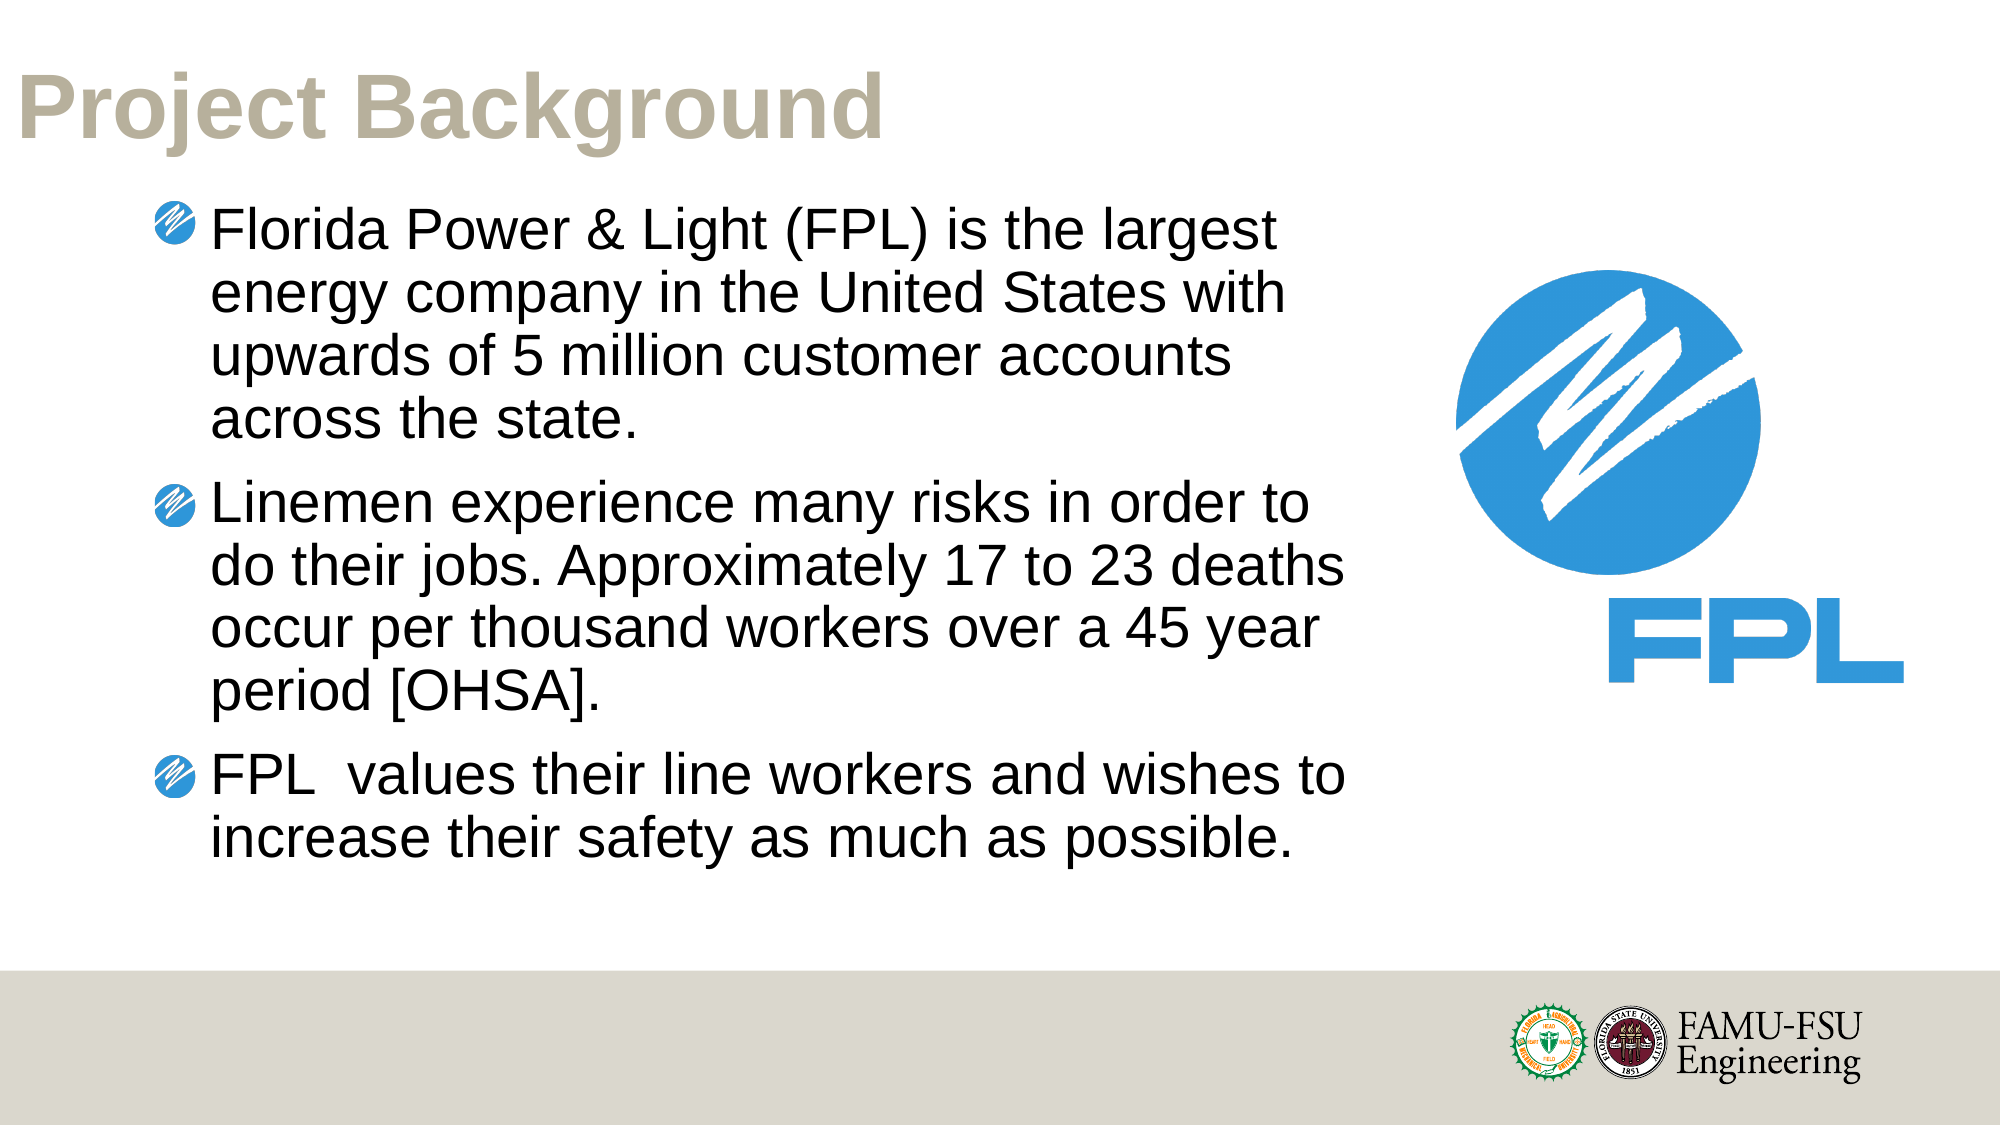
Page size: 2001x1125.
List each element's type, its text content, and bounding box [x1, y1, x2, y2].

picture [154, 201, 196, 245]
picture [154, 484, 196, 527]
title Project Background [0, 0, 980, 218]
picture [154, 755, 196, 798]
list Florida Power & Light (FPL) is the largest energy company in the United States with upwards of 5 million customer accounts across the state. Linemen experience many risks in order to do their jobs. Approximately 17 to 23 deaths occur per thousand workers over a 45 year period [OHSA]. FPL values their line workers and wishes to increase their safety as much as possible. [195, 192, 1370, 933]
picture [1456, 270, 1907, 685]
